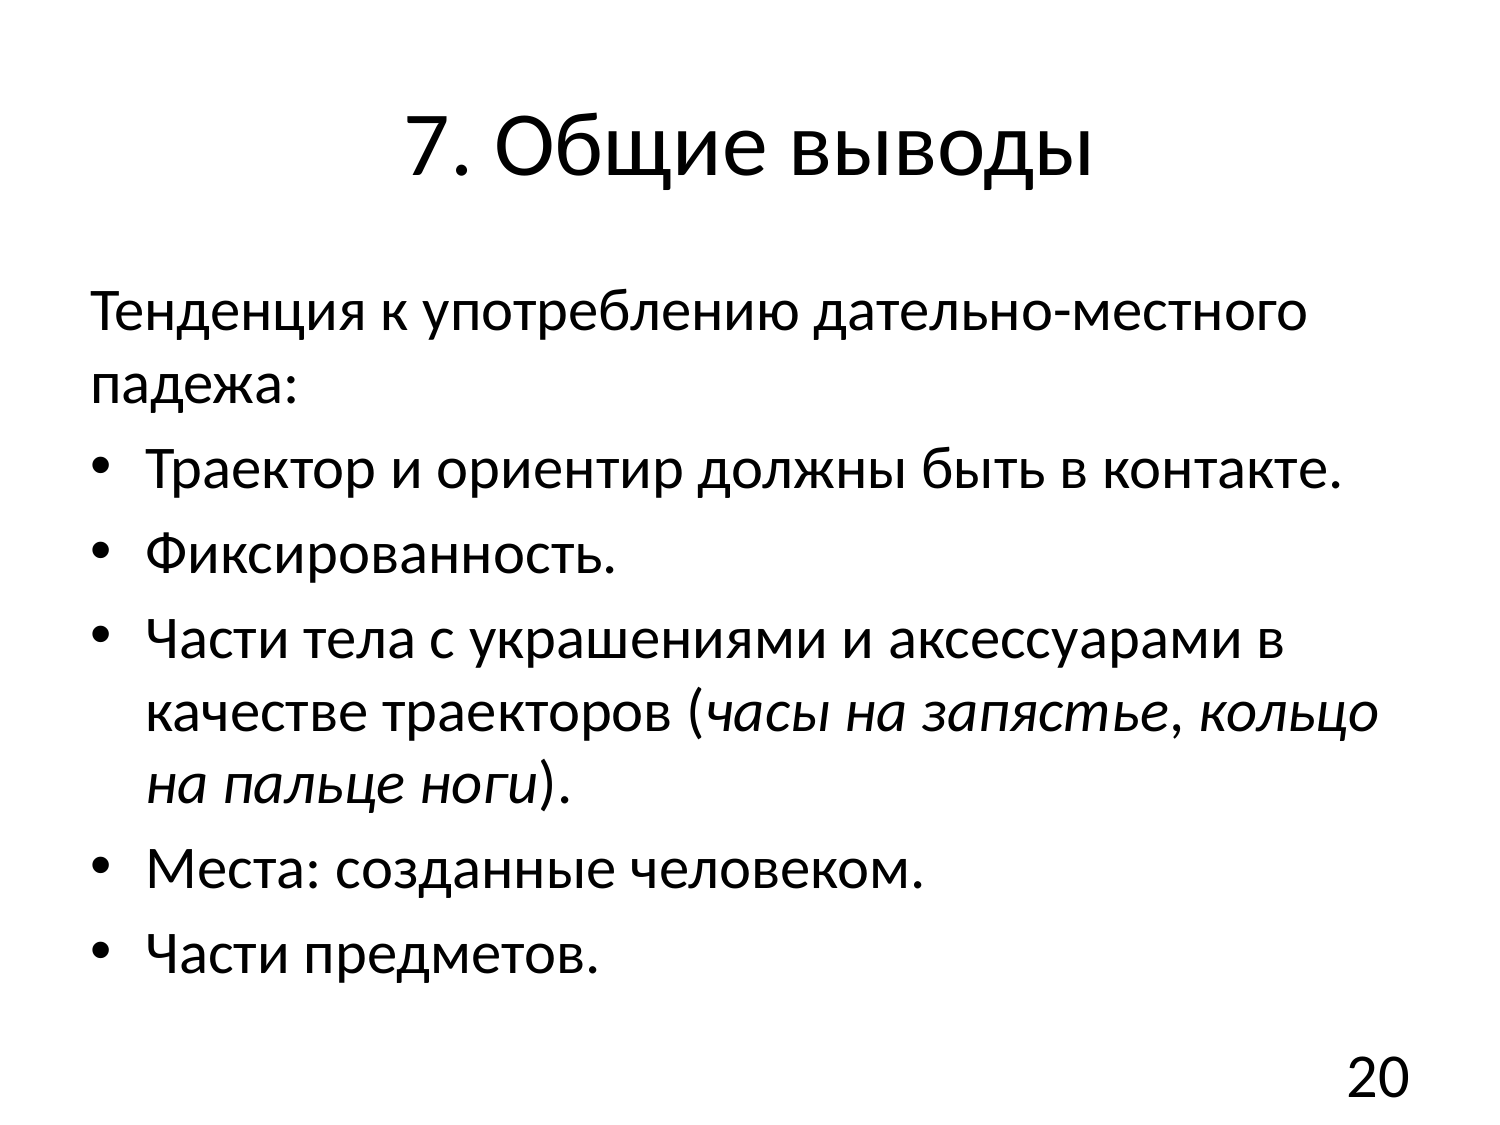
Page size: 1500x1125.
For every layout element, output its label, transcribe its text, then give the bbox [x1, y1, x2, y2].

list Тенденция к употреблению дательно-местного падежа: Траектор и ориентир должны быть в контакте. Фиксированность. Части тела с украшениями и аксессуарами в качестве траекторов (часы на запястье, кольцо на пальце ноги). Места: созданные человеком. Части предметов. [75, 262, 1425, 1005]
title 7. Общие выводы [75, 45, 1425, 233]
slide_number 20 [1074, 1042, 1425, 1103]
